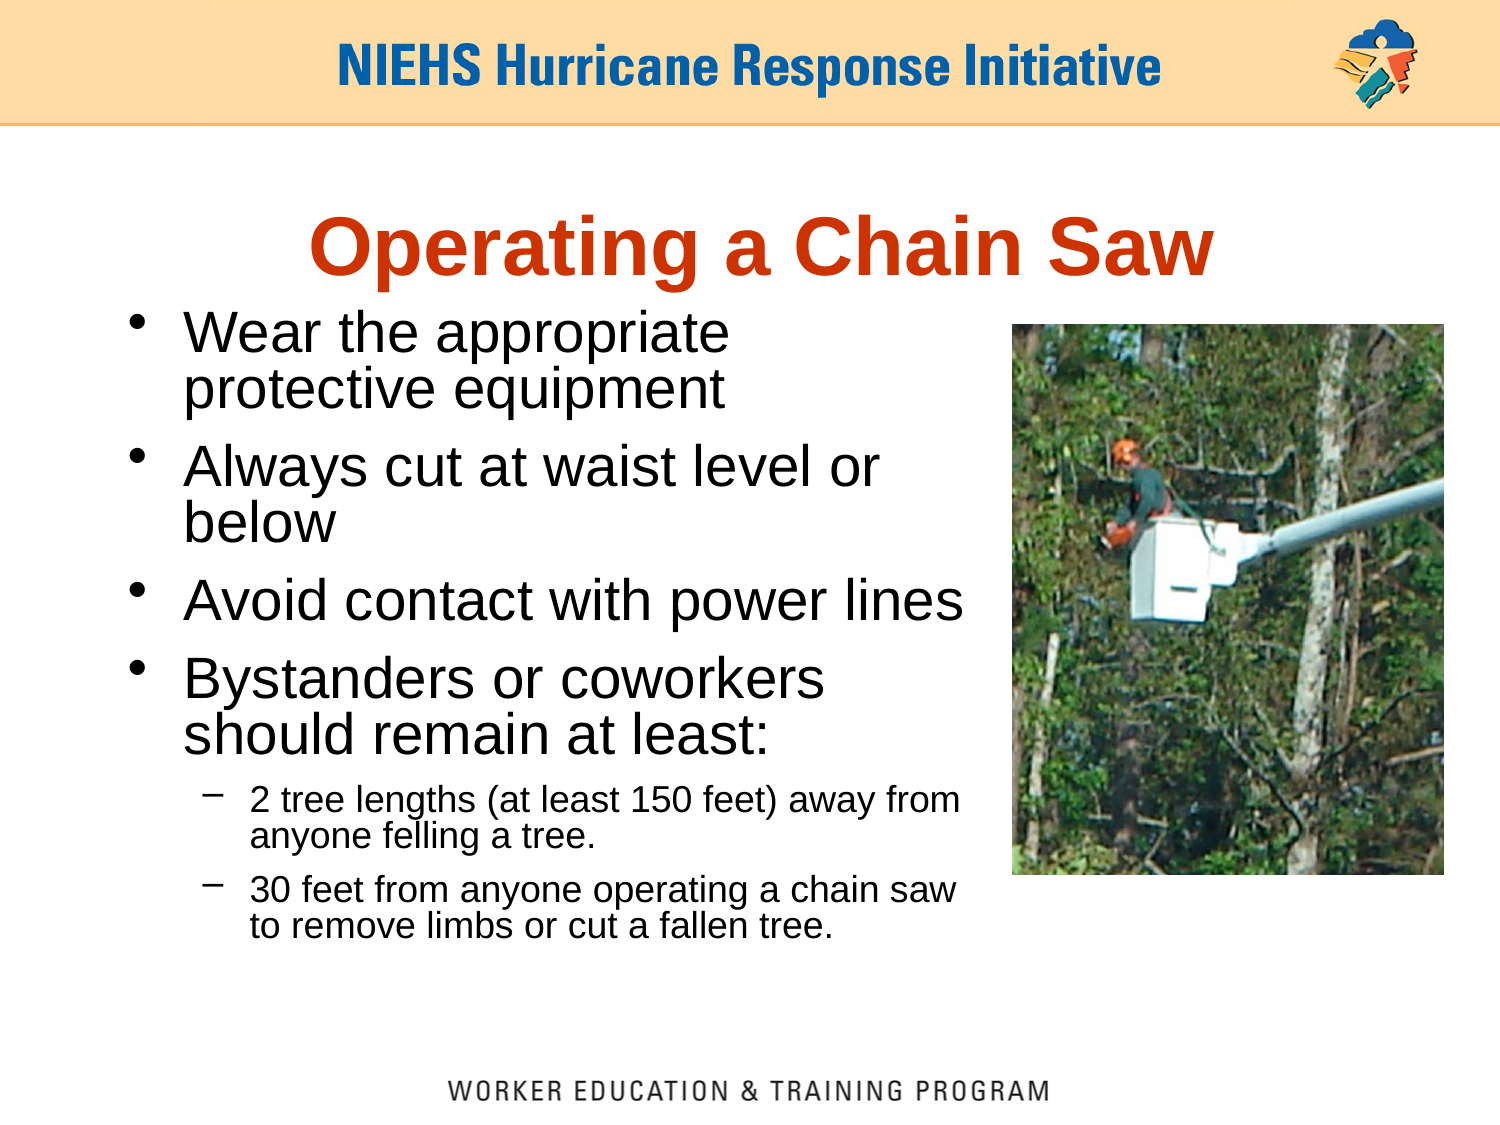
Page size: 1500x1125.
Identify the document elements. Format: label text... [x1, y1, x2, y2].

picture [0, 1065, 1500, 1125]
title Operating a Chain Saw [112, 149, 1388, 300]
list Wear the appropriate protective equipment Always cut at waist level or below Avoid contact with power lines Bystanders or coworkers should remain at least: 2 tree lengths (at least 150 feet) away from anyone felling a tree. 30 feet from anyone operating a chain saw to remove limbs or cut a fallen tree. [112, 299, 1000, 1050]
picture [0, 0, 1500, 126]
picture [1012, 324, 1445, 876]
